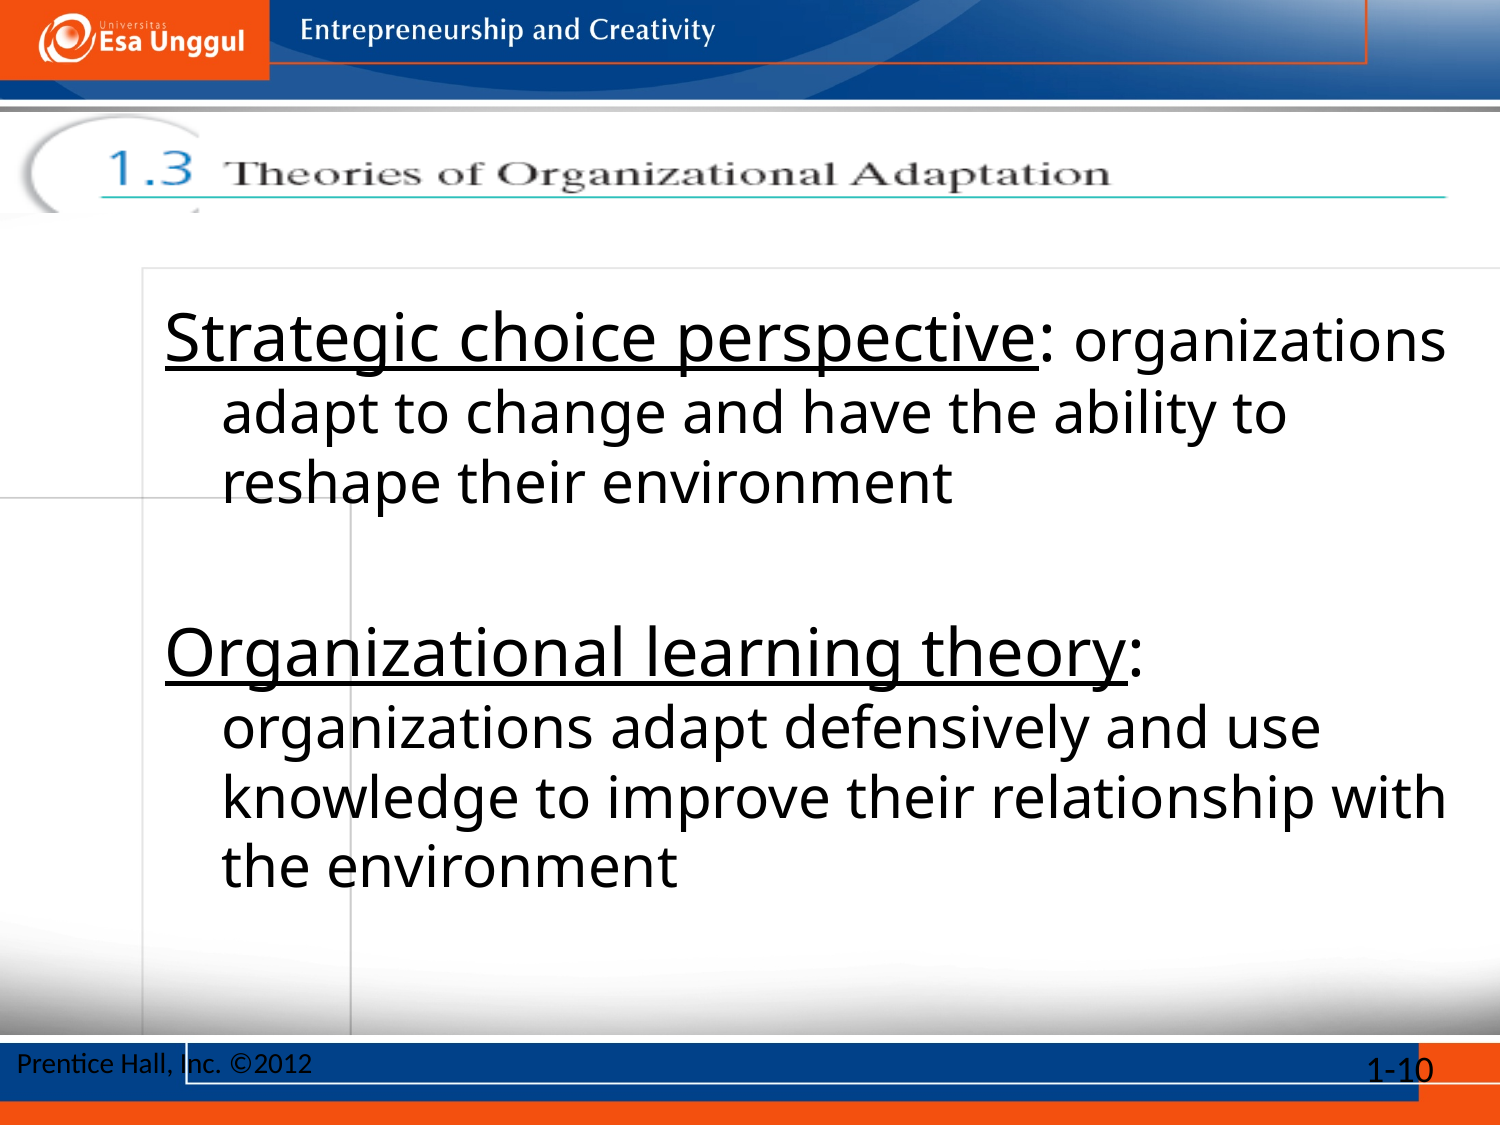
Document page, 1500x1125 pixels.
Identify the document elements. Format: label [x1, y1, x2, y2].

picture [0, 213, 1500, 1125]
picture [0, 0, 1500, 112]
list [0, 112, 1500, 213]
